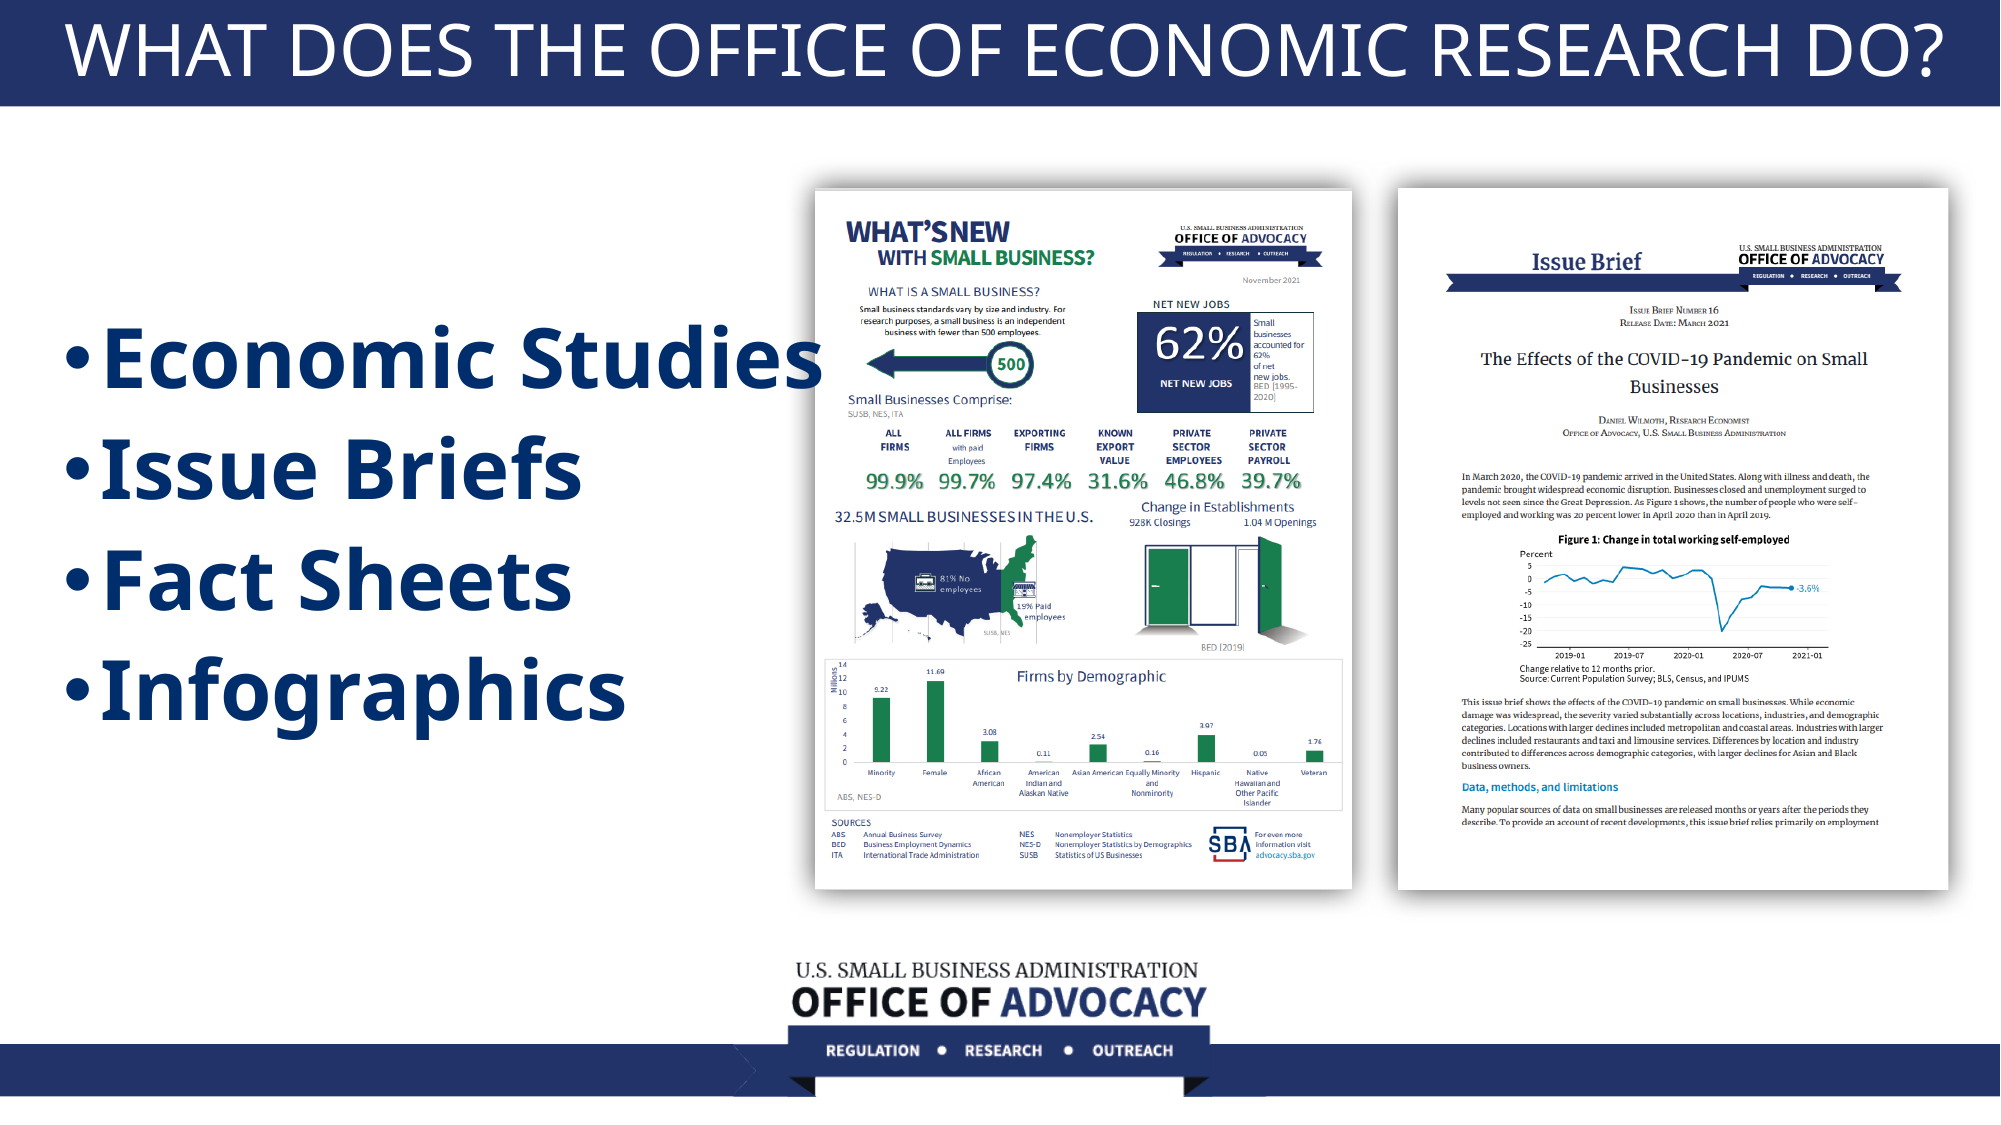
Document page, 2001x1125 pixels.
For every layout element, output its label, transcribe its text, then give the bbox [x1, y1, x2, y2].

picture [814, 187, 1352, 891]
list Economic Studies Issue Briefs Fact Sheets Infographics [48, 309, 1000, 1024]
picture [1397, 187, 1949, 891]
picture [733, 960, 1267, 1097]
title What does the office of economic research do? [48, 0, 1980, 136]
